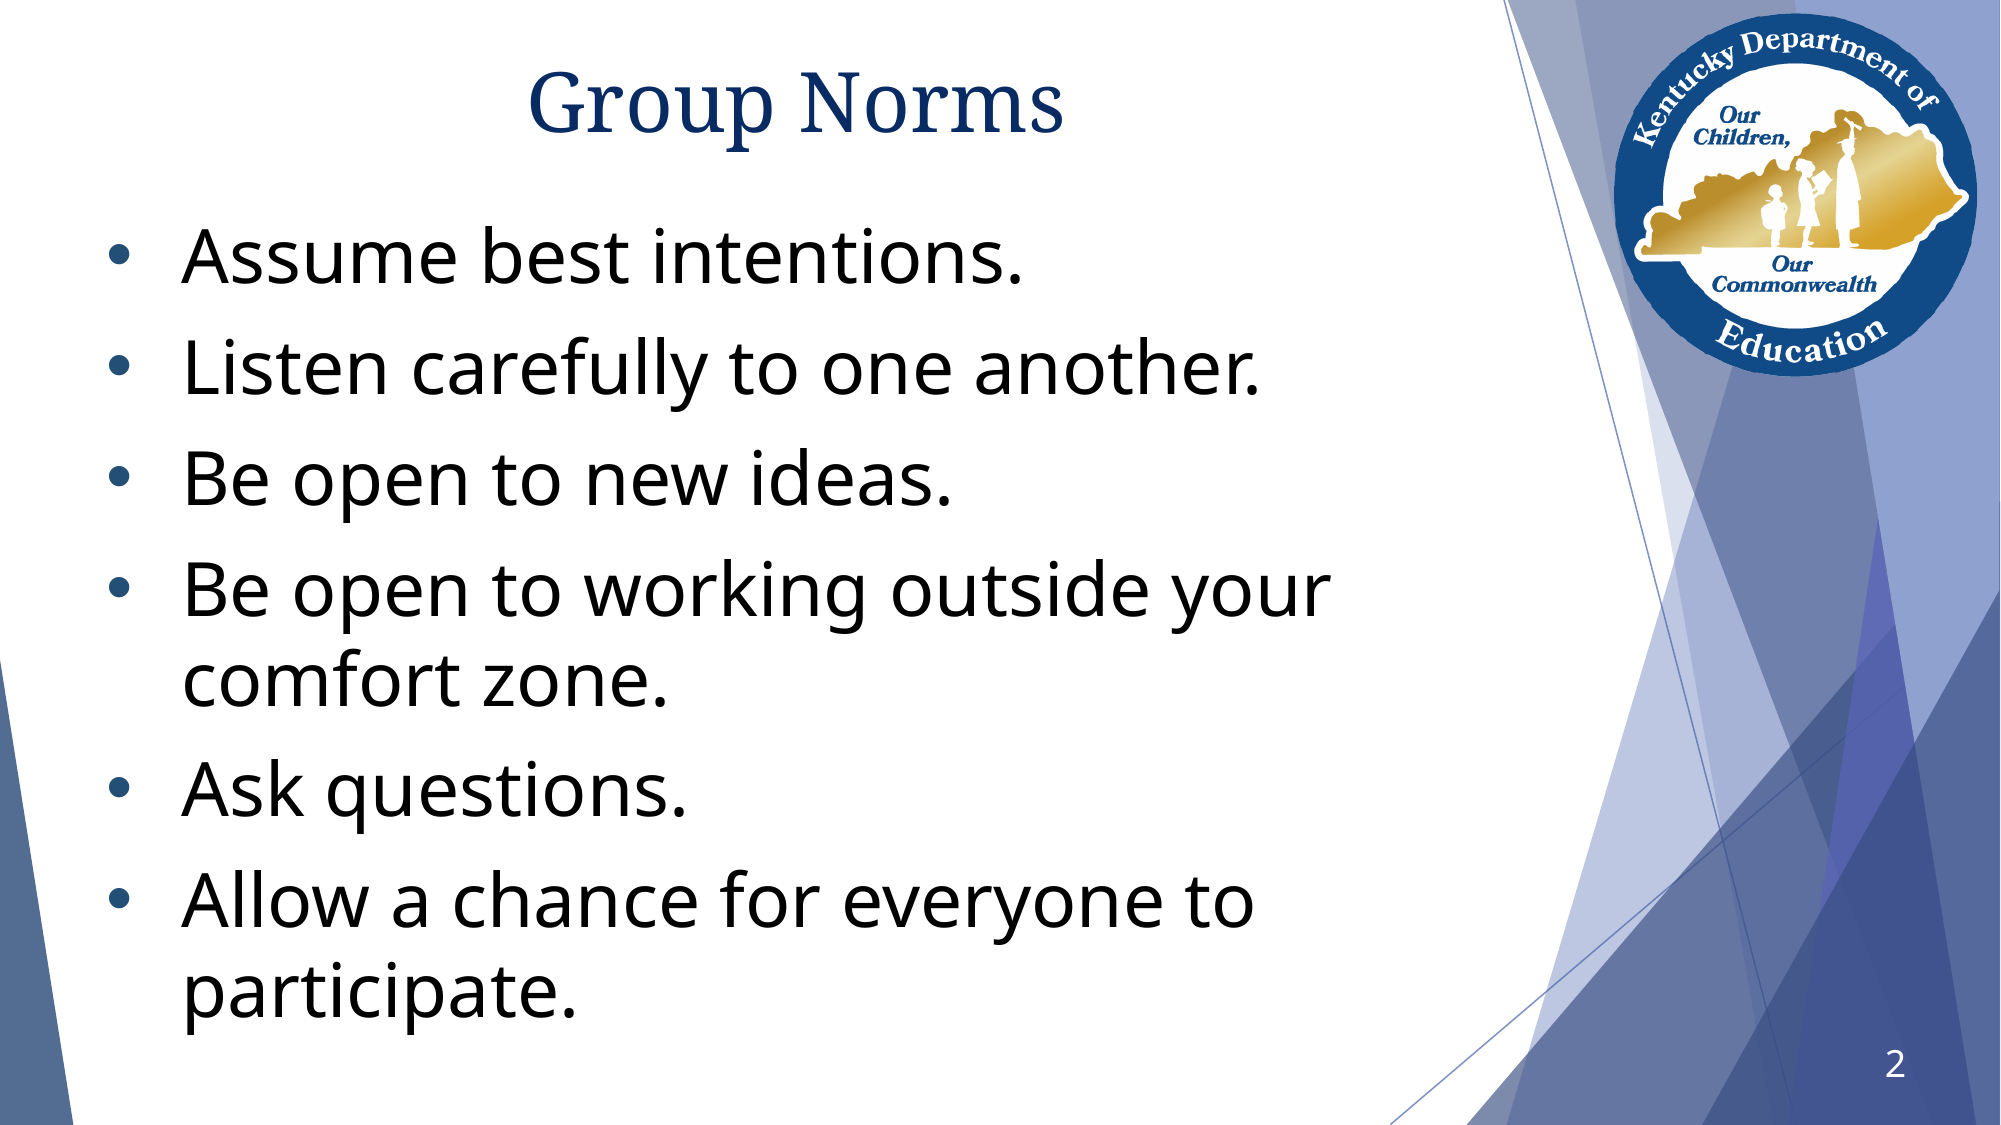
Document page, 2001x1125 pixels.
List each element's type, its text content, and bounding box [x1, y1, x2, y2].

title Group Norms [91, 42, 1502, 200]
slide_number 2 [1809, 1035, 1922, 1096]
list Assume best intentions. Listen carefully to one another. Be open to new ideas. Be open to working outside your comfort zone. Ask questions. Allow a chance for everyone to participate. [91, 200, 1599, 1095]
picture [1598, 0, 1989, 390]
